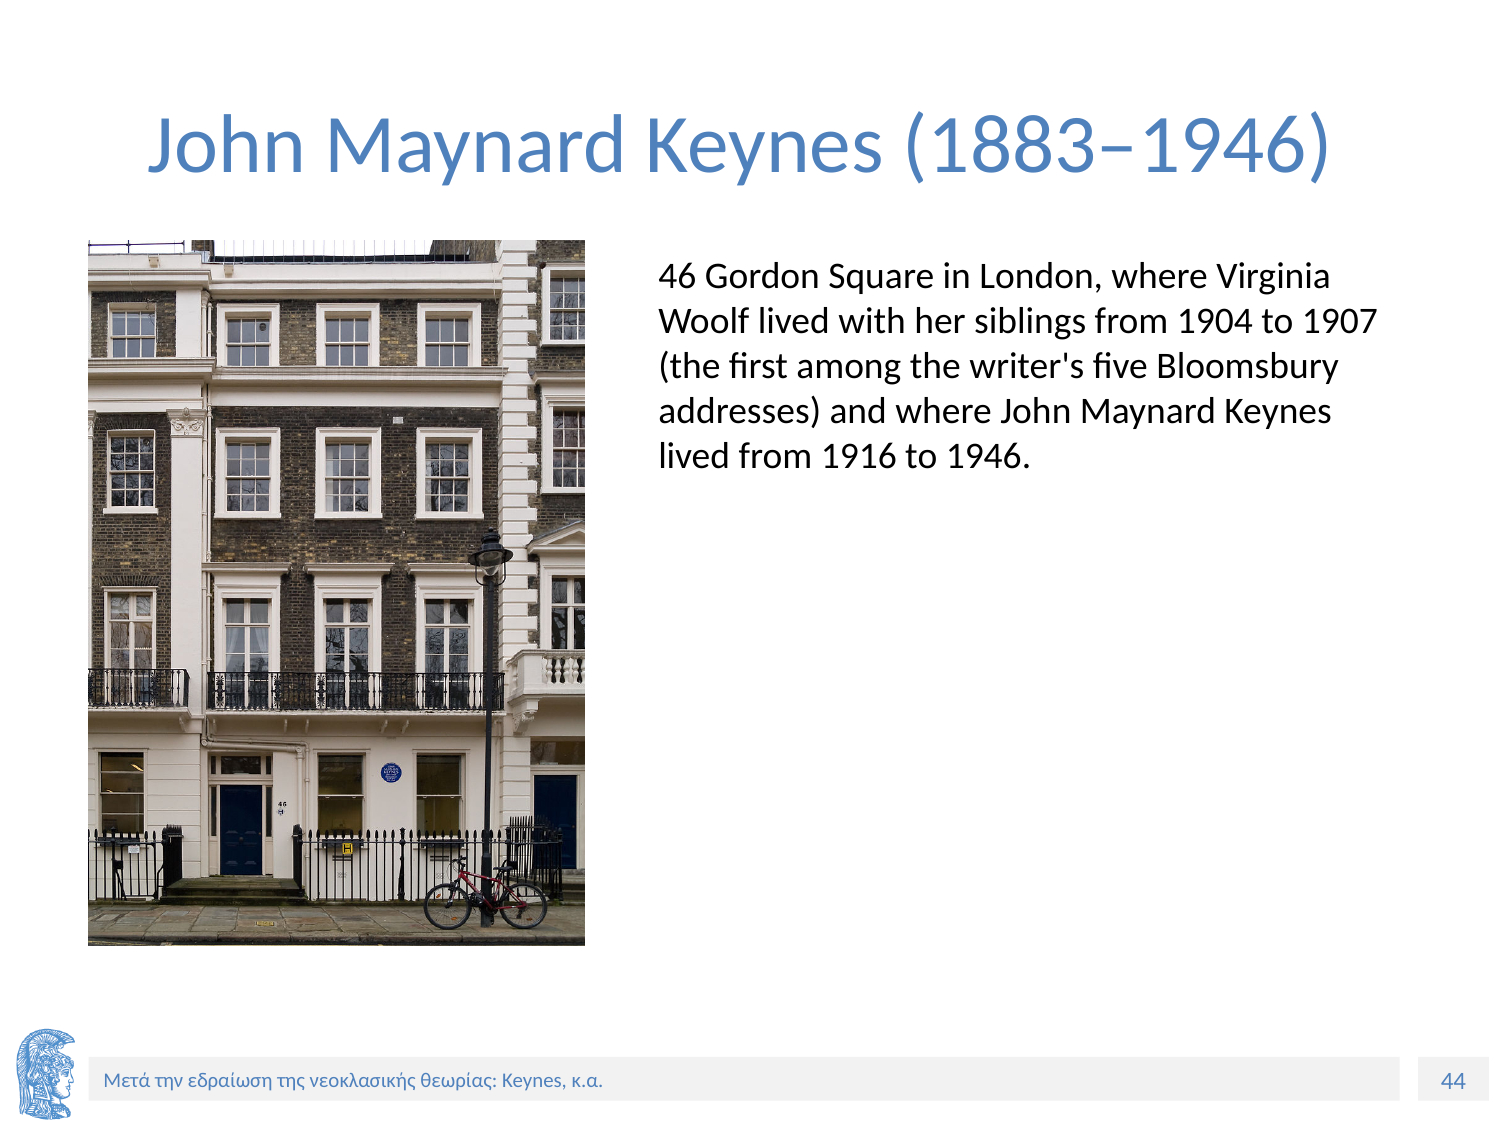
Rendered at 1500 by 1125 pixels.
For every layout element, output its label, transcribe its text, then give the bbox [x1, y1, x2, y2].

title John Maynard Keynes (1883–1946) [75, 45, 1425, 233]
picture [88, 239, 585, 946]
picture [9, 1025, 81, 1120]
text_box 46 Gordon Square in London, where Virginia Woolf lived with her siblings from 1904 to 1907 (the first among the writer's five Bloomsbury addresses) and where John Maynard Keynes lived from 1916 to 1946. [643, 243, 1394, 484]
